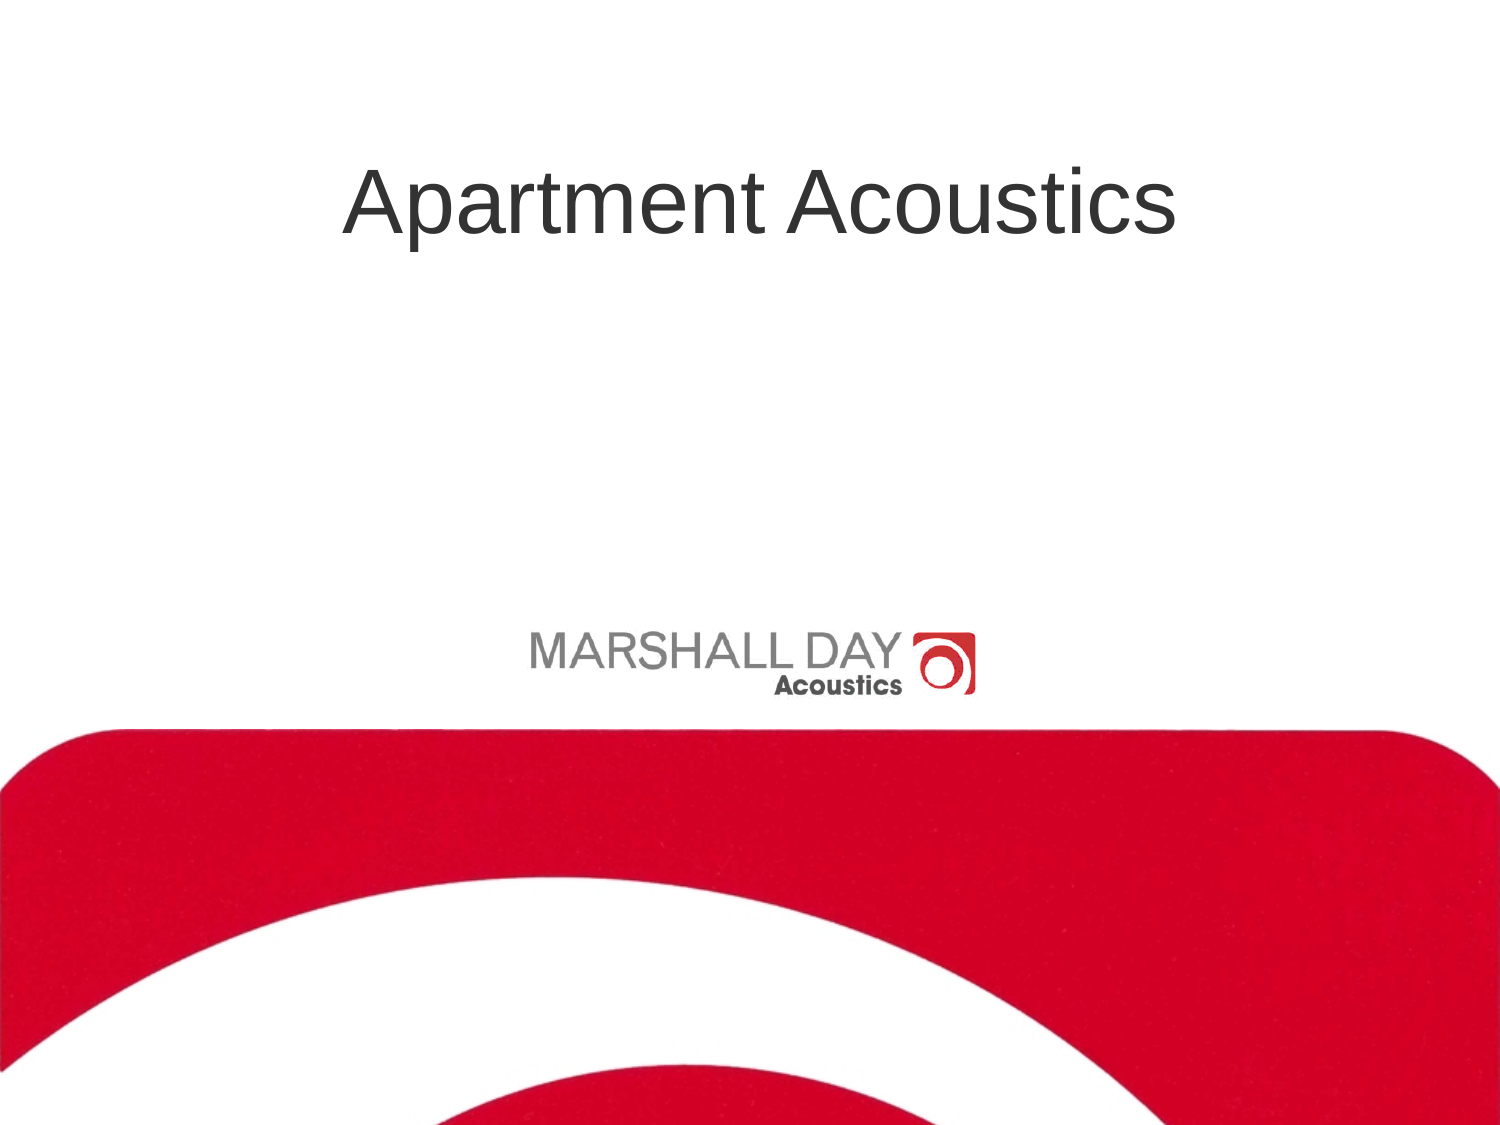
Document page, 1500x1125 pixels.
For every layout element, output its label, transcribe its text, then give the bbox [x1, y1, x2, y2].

title Apartment Acoustics [123, 125, 1400, 268]
picture [0, 729, 1500, 1125]
picture [513, 609, 993, 713]
